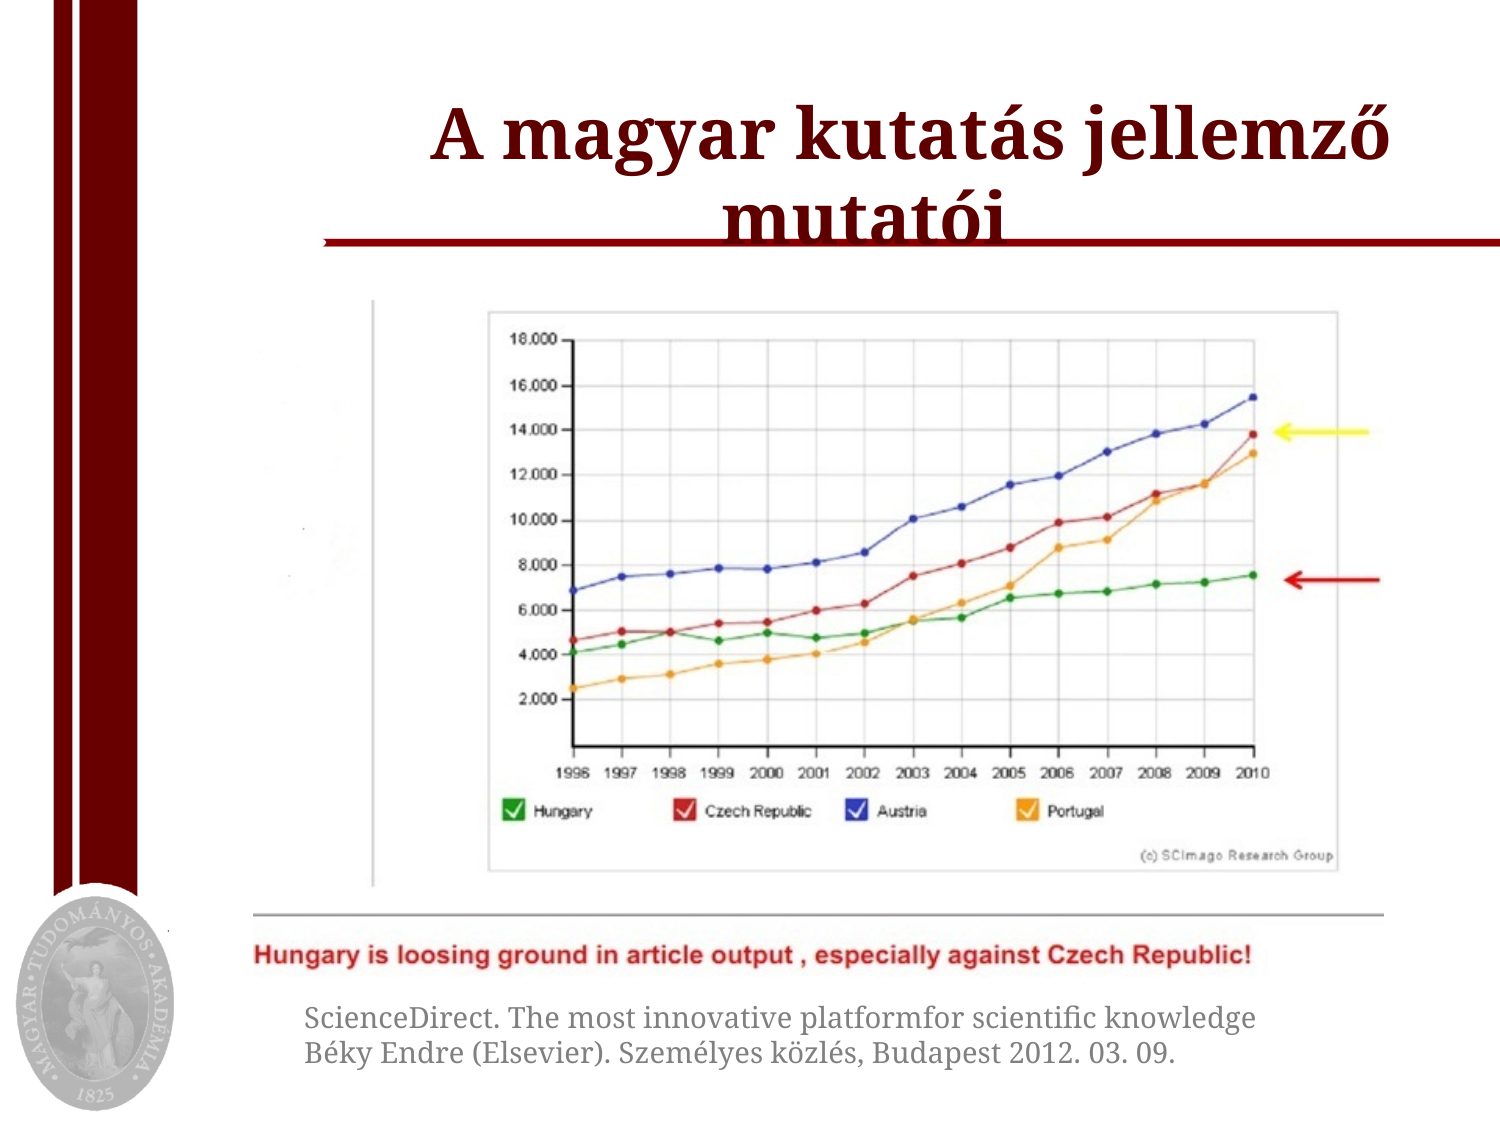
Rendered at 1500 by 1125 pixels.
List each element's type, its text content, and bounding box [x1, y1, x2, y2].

title A magyar kutatás jellemző mutatói [230, 79, 1500, 268]
text_box ScienceDirect. The most innovative platformfor scientific knowledge Béky Endre (Elsevier). Személyes közlés, Budapest 2012. 03. 09. [289, 992, 1443, 1077]
picture [0, 0, 1500, 1125]
